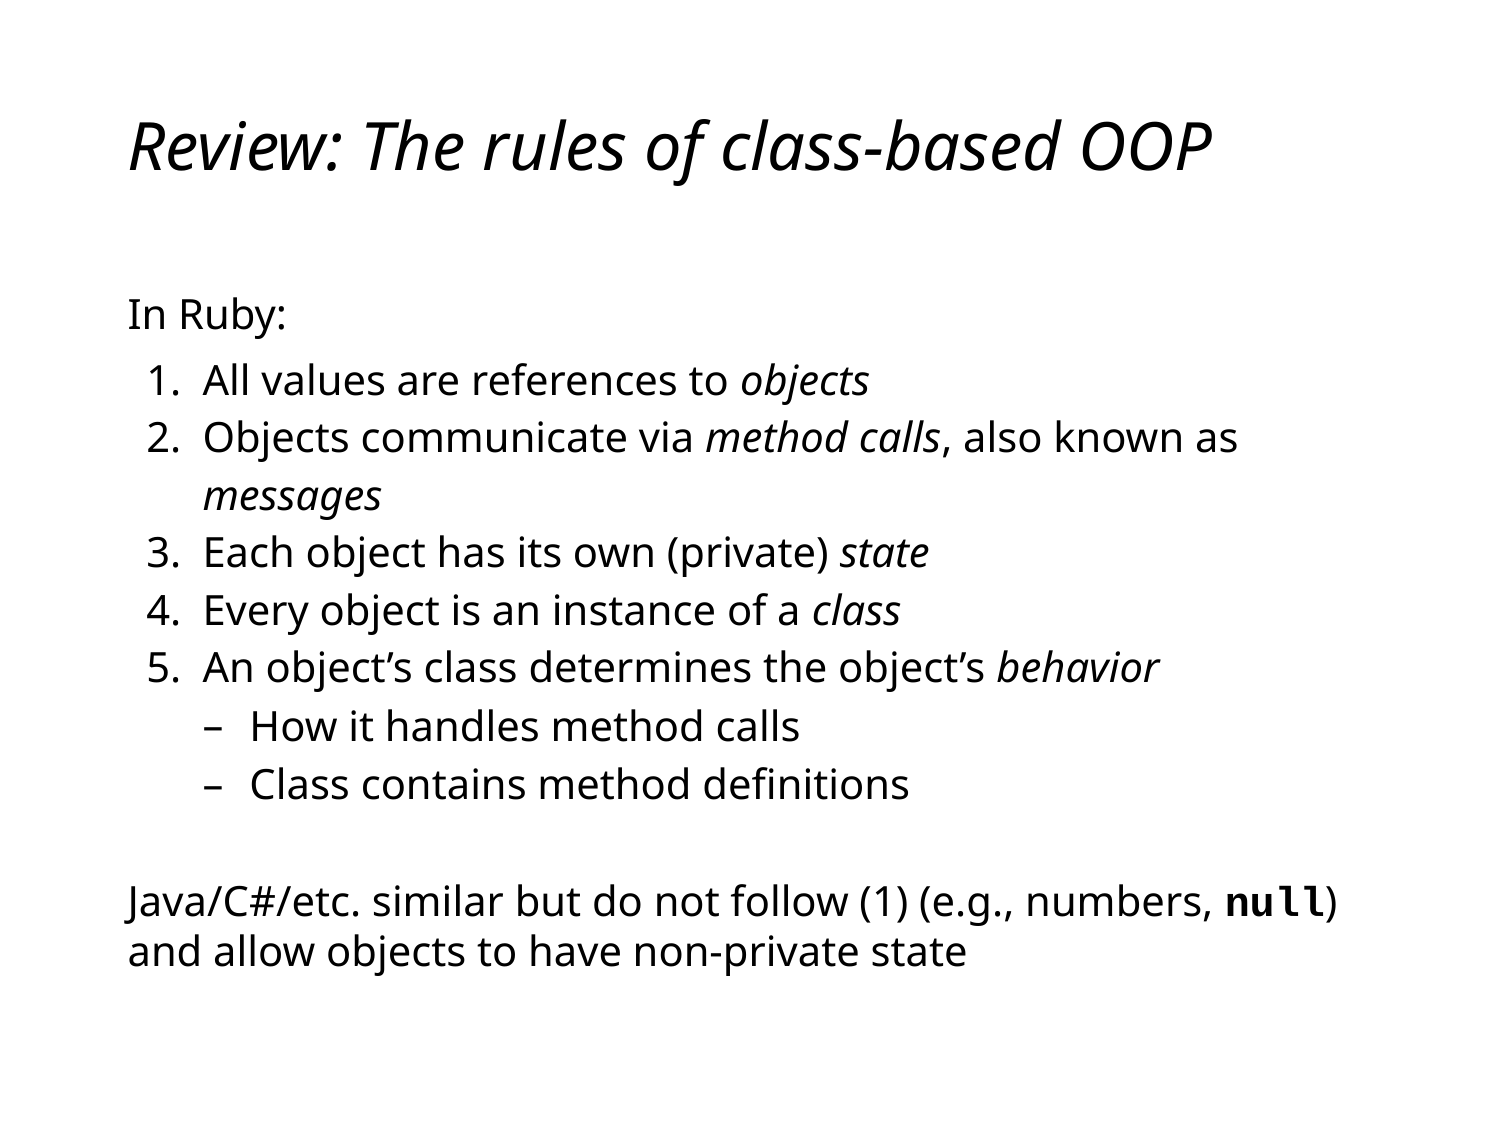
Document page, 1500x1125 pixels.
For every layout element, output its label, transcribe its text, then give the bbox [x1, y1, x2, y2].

title Review: The rules of class-based OOP [112, 50, 1388, 238]
list In Ruby: All values are references to objects Objects communicate via method calls, also known as messages Each object has its own (private) state Every object is an instance of a class An object’s class determines the object’s behavior How it handles method calls Class contains method definitions Java/C#/etc. similar but do not follow (1) (e.g., numbers, null) and allow objects to have non-private state [112, 249, 1438, 1013]
